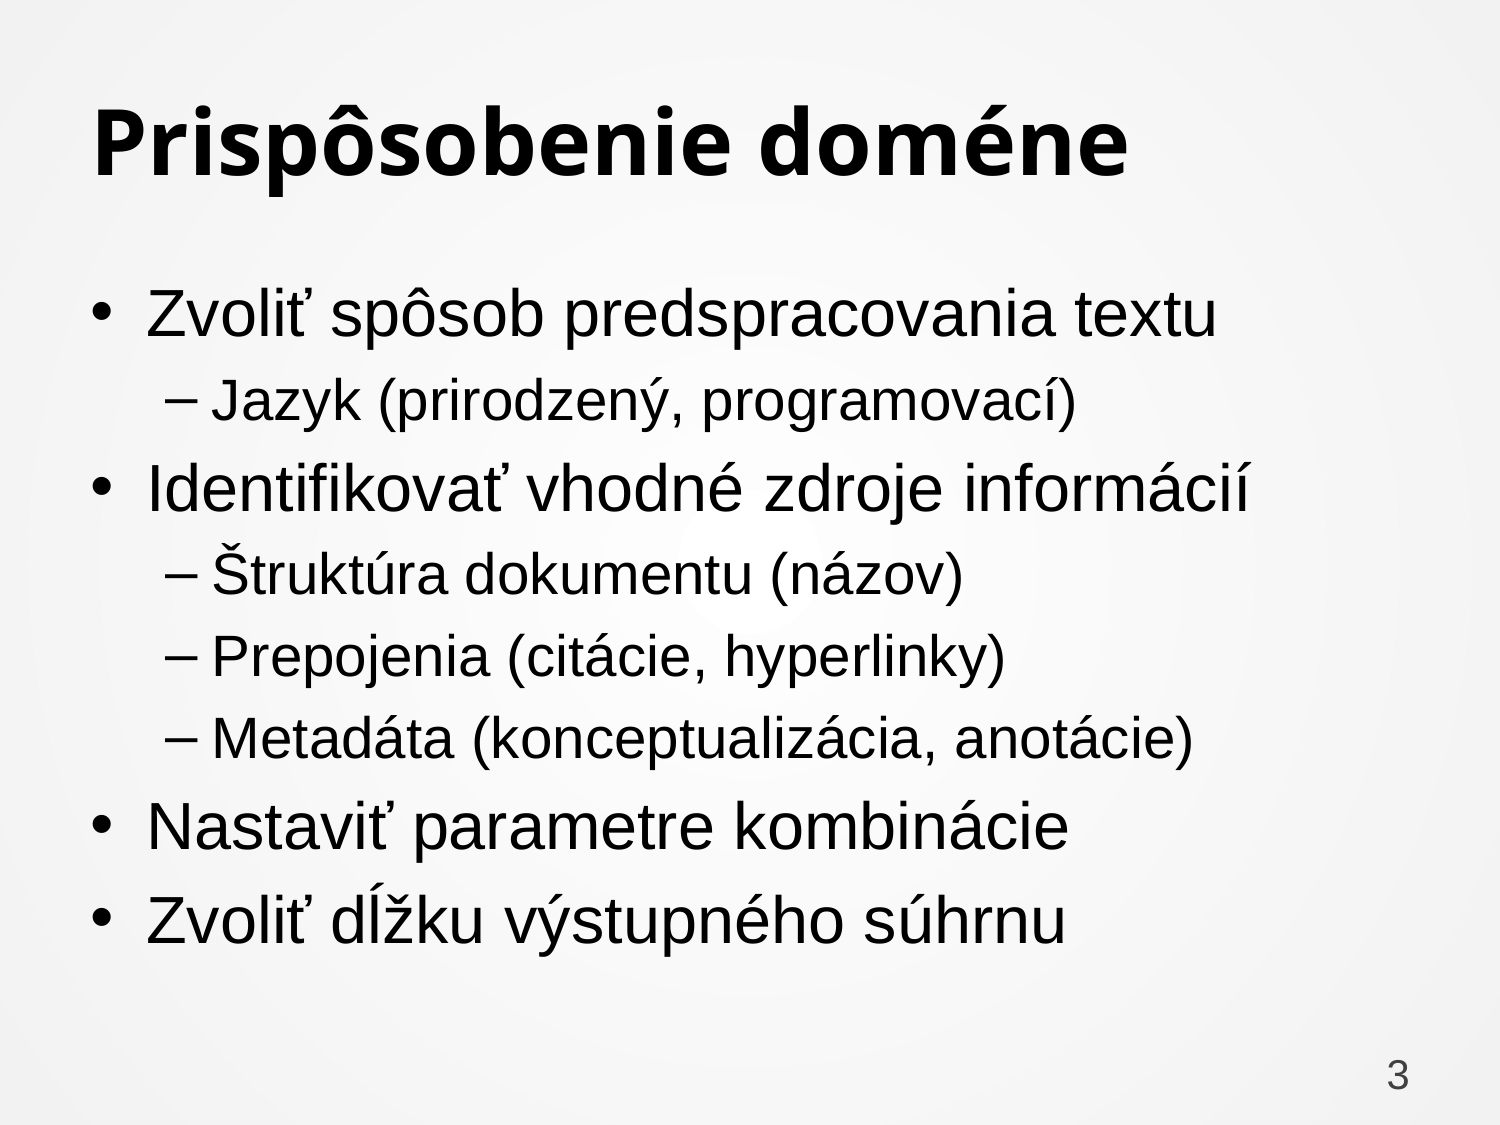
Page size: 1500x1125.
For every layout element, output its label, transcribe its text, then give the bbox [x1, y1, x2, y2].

title Prispôsobenie doméne [75, 45, 1425, 233]
slide_number 3 [1074, 1042, 1425, 1103]
list Zvoliť spôsob predspracovania textu Jazyk (prirodzený, programovací) Identifikovať vhodné zdroje informácií Štruktúra dokumentu (názov) Prepojenia (citácie, hyperlinky) Metadáta (konceptualizácia, anotácie) Nastaviť parametre kombinácie Zvoliť dĺžku výstupného súhrnu [75, 262, 1425, 1005]
